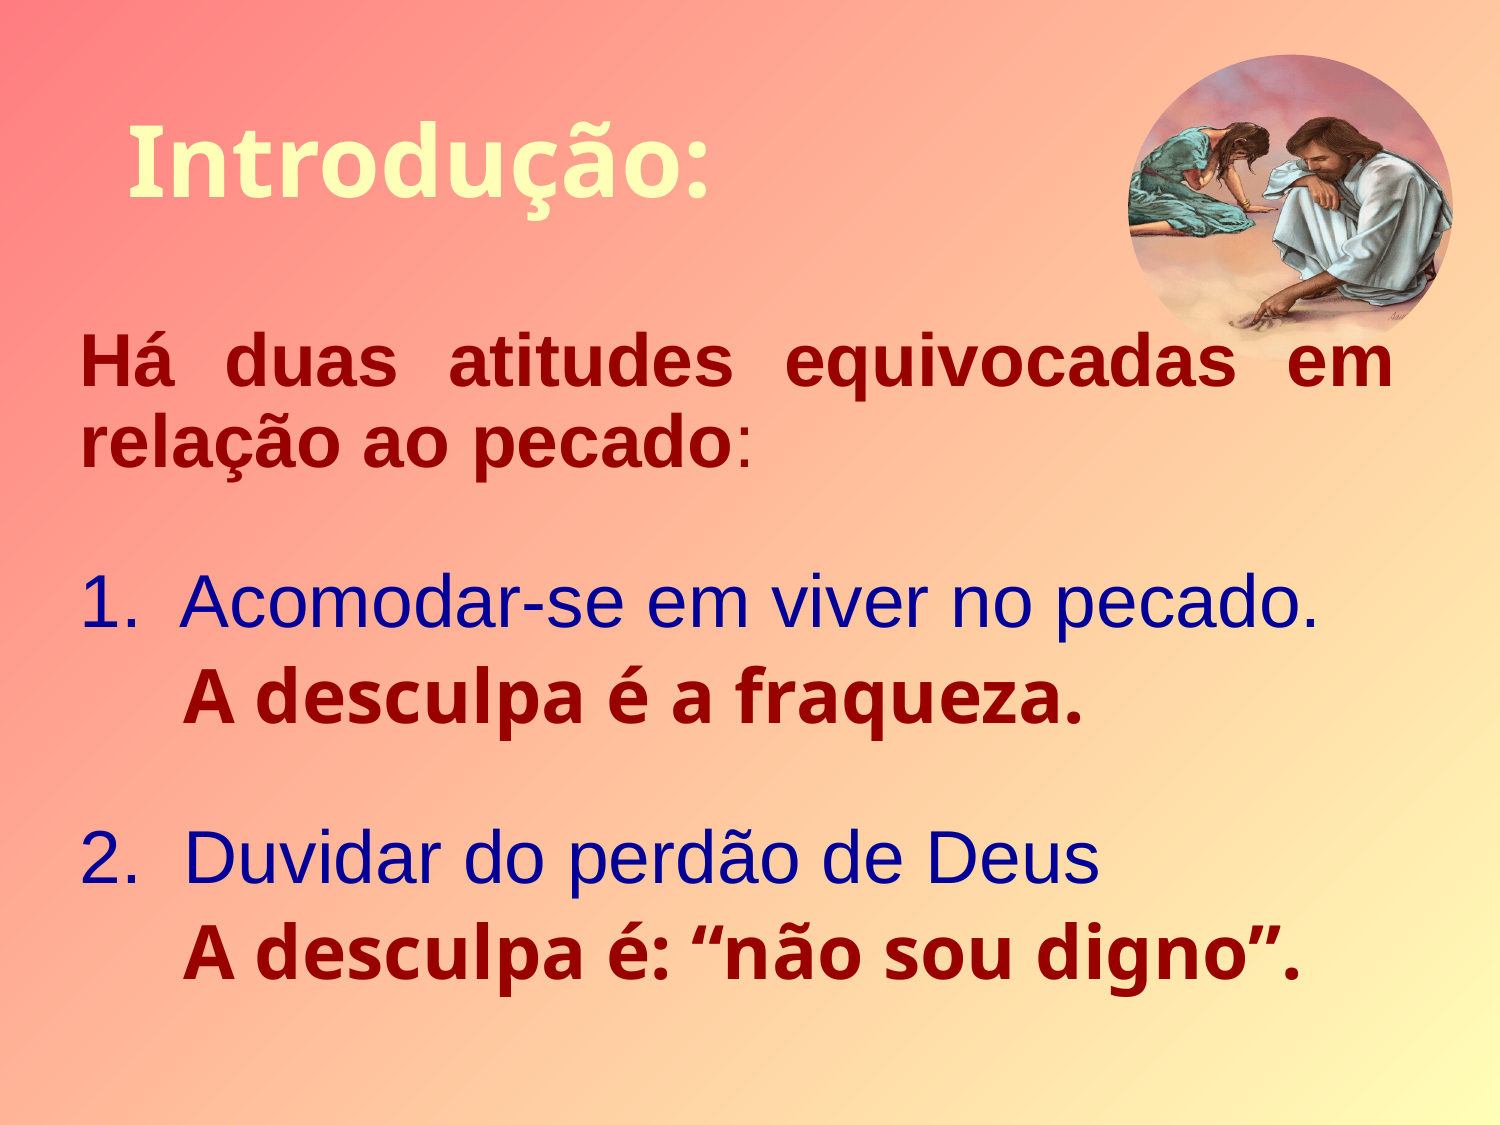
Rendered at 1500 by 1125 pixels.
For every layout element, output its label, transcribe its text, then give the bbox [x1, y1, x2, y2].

title Introdução: [112, 90, 786, 244]
picture [1128, 54, 1453, 314]
list Há duas atitudes equivocadas em relação ao pecado: 1. Acomodar-se em viver no pecado. A desculpa é a fraqueza. 2. Duvidar do perdão de Deus A desculpa é: “não sou digno”. [64, 314, 1412, 1083]
